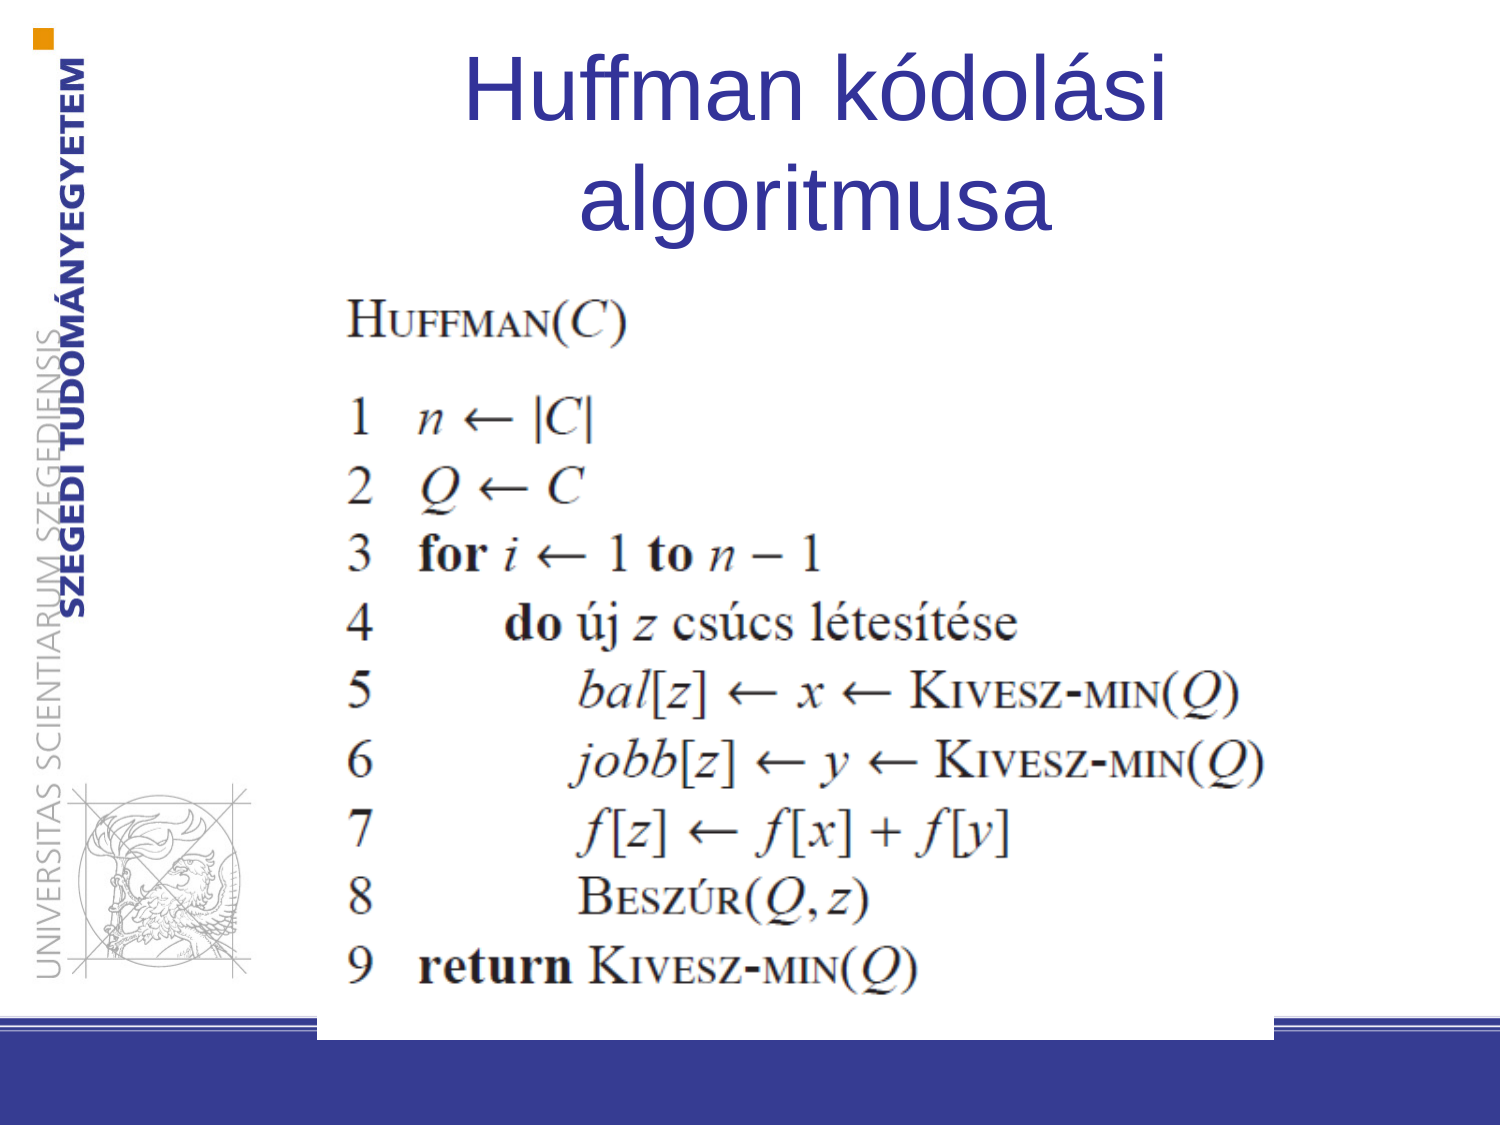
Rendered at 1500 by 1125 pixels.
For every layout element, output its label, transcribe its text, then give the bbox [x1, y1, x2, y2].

title Huffman kódolási algoritmusa [206, 45, 1425, 233]
picture [0, 0, 1500, 1125]
